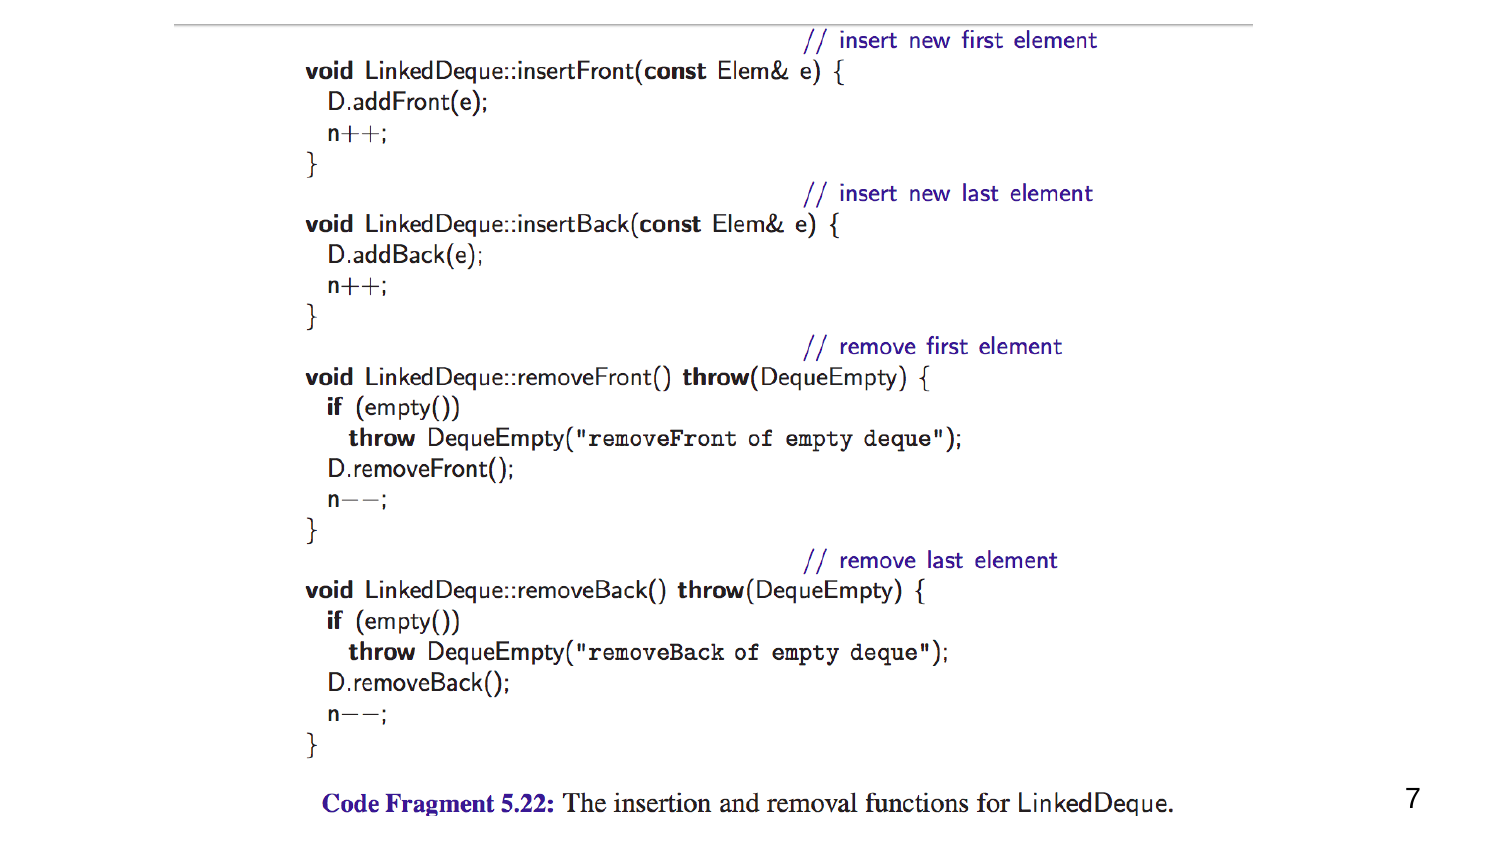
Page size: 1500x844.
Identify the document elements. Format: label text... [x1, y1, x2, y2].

slide_number ‹#› [1389, 764, 1480, 830]
picture [174, 24, 1253, 816]
